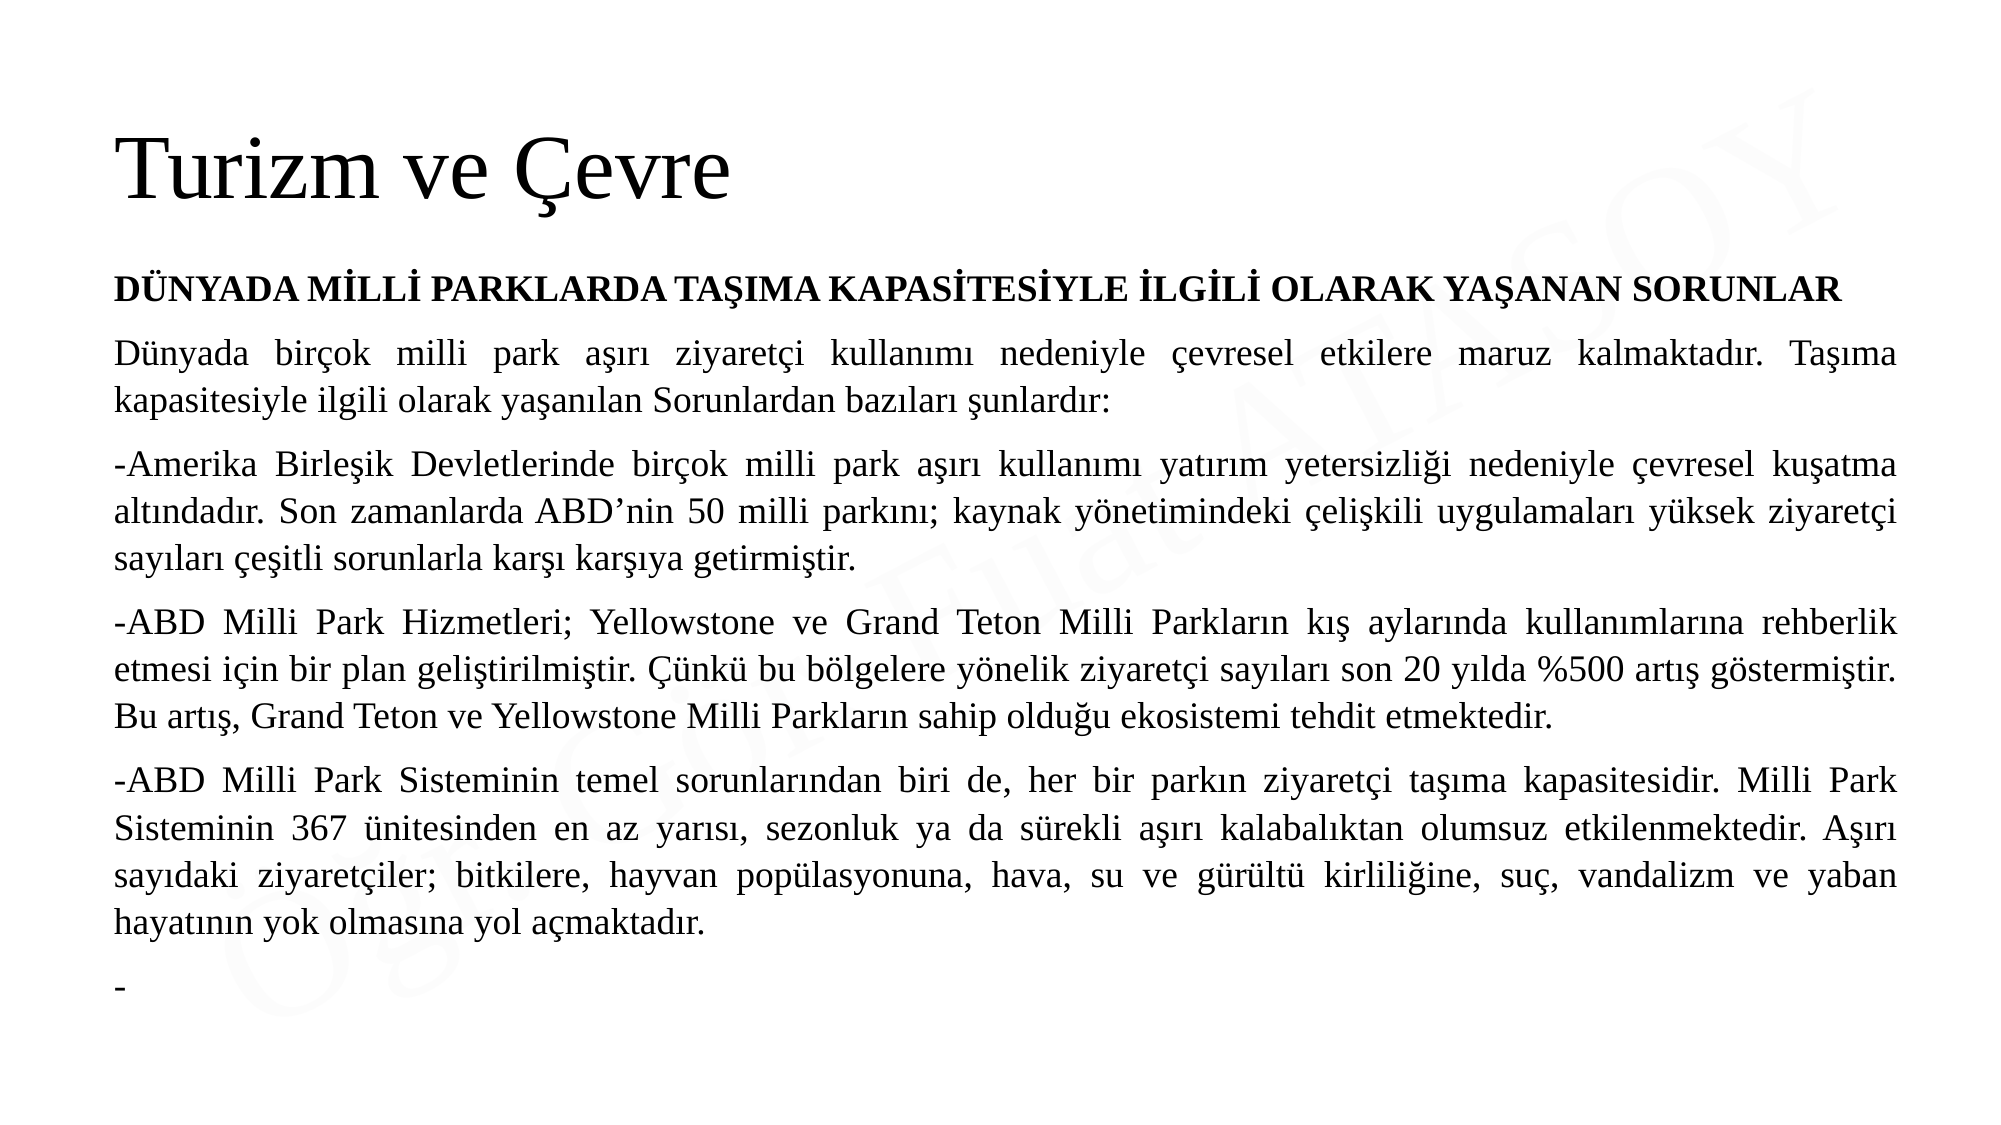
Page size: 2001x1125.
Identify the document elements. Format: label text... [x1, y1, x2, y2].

title Turizm ve Çevre [99, 55, 1600, 253]
text_box DÜNYADA MİLLİ PARKLARDA TAŞIMA KAPASİTESİYLE İLGİLİ OLARAK YAŞANAN SORUNLAR Dünyada birçok milli park aşırı ziyaretçi kullanımı nedeniyle çevresel etkilere maruz kalmaktadır. Taşıma kapasitesiyle ilgili olarak yaşanılan Sorunlardan bazıları şunlardır: -Amerika Birleşik Devletlerinde birçok milli park aşırı kullanımı yatırım yetersizliği nedeniyle çevresel kuşatma altındadır. Son zamanlarda ABD’nin 50 milli parkını; kaynak yönetimindeki çelişkili uygulamaları yüksek ziyaretçi sayıları çeşitli sorunlarla karşı karşıya getirmiştir. -ABD Milli Park Hizmetleri; Yellowstone ve Grand Teton Milli Parkların kış aylarında kullanımlarına rehberlik etmesi için bir plan geliştirilmiştir. Çünkü bu bölgelere yönelik ziyaretçi sayıları son 20 yılda %500 artış göstermiştir. Bu artış, Grand Teton ve Yellowstone Milli Parkların sahip olduğu ekosistemi tehdit etmektedir. -ABD Milli Park Sisteminin temel sorunlarından biri de, her bir parkın ziyaretçi taşıma kapasitesidir. Milli Park Sisteminin 367 ünitesinden en az yarısı, sezonluk ya da sürekli aşırı kalabalıktan olumsuz etkilenmektedir. Aşırı sayıdaki ziyaretçiler; bitkilere, hayvan popülasyonuna, hava, su ve gürültü kirliliğine, suç, vandalizm ve yaban hayatının yok olmasına yol açmaktadır. - [99, 253, 1915, 1014]
